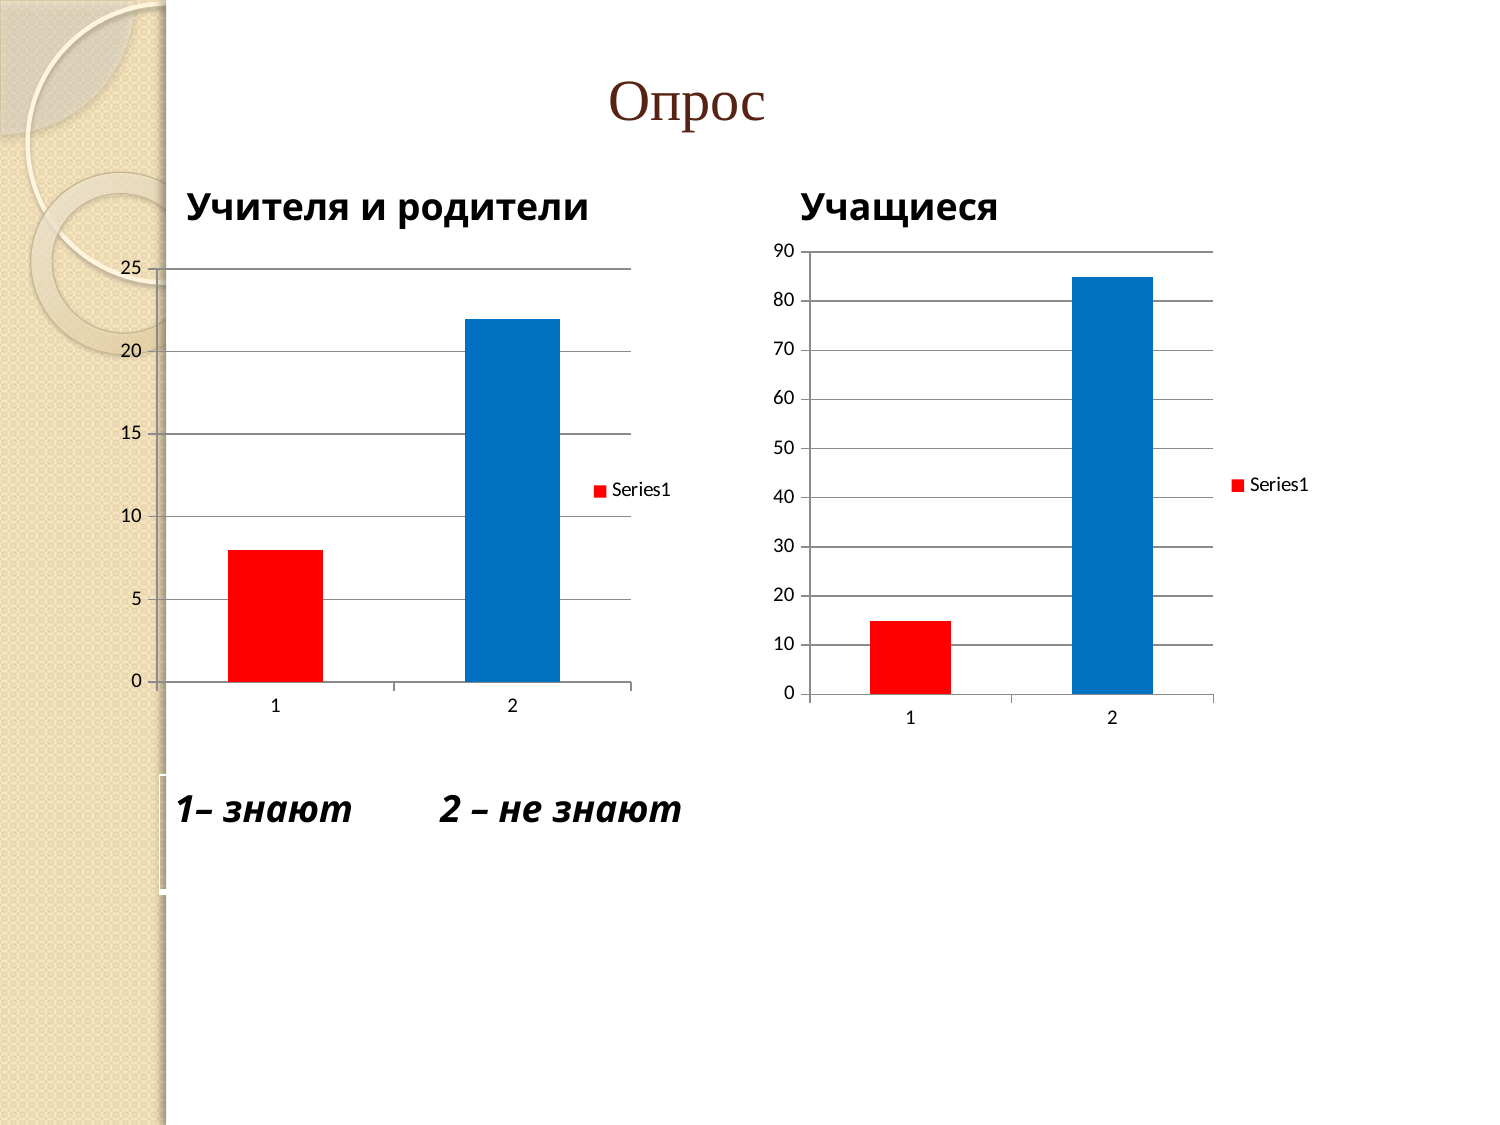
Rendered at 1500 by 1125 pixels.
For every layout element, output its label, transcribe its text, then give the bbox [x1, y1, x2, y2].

title Опрос [75, 45, 1300, 149]
table_header Учащиеся [786, 174, 1328, 229]
chart [761, 231, 1330, 740]
chart [111, 243, 692, 740]
table_header Учителя и родители [172, 174, 682, 236]
table_header 1– знают 2 – не знают [160, 776, 1158, 889]
